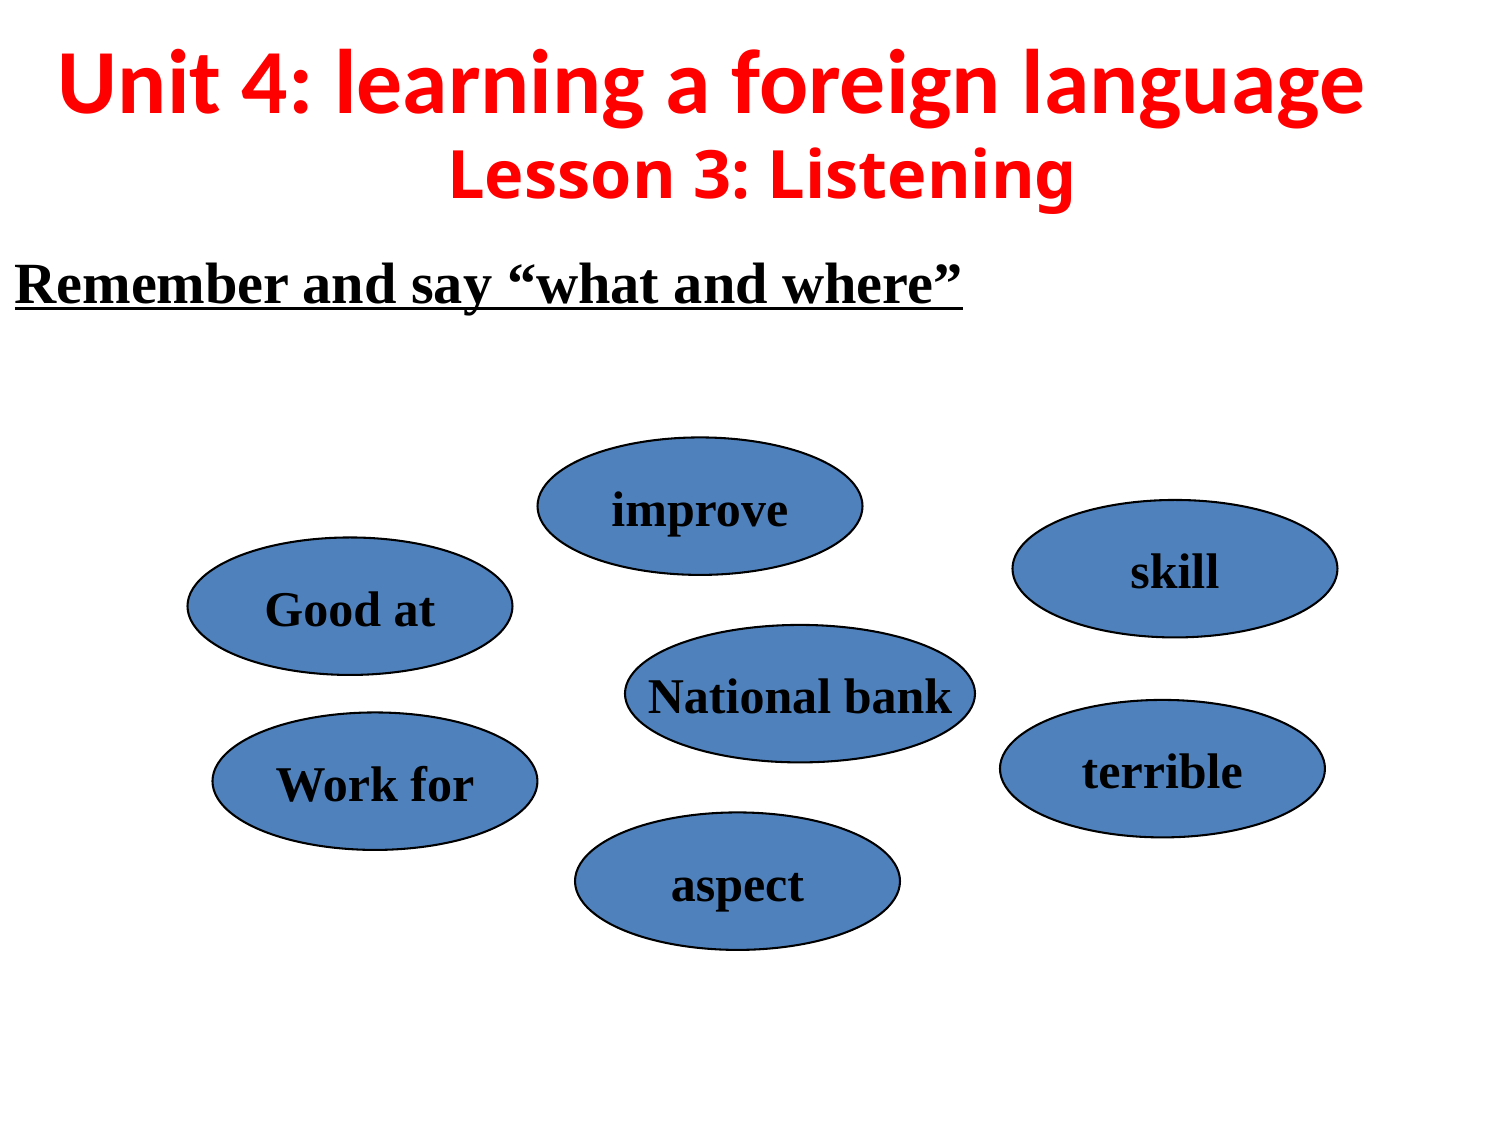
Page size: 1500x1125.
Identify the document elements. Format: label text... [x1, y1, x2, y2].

text_box improve [537, 437, 863, 575]
title Unit 4: learning a foreign language [0, 12, 1425, 142]
text_box skill [1012, 499, 1338, 638]
text_box Work for [212, 712, 538, 850]
text_box aspect [575, 812, 901, 950]
text_box terrible [999, 699, 1325, 838]
text_box National bank [624, 624, 976, 763]
text_box Remember and say “what and where” [0, 237, 1150, 323]
text_box Lesson 3: Listening [237, 142, 1288, 213]
text_box Good at [187, 537, 513, 675]
